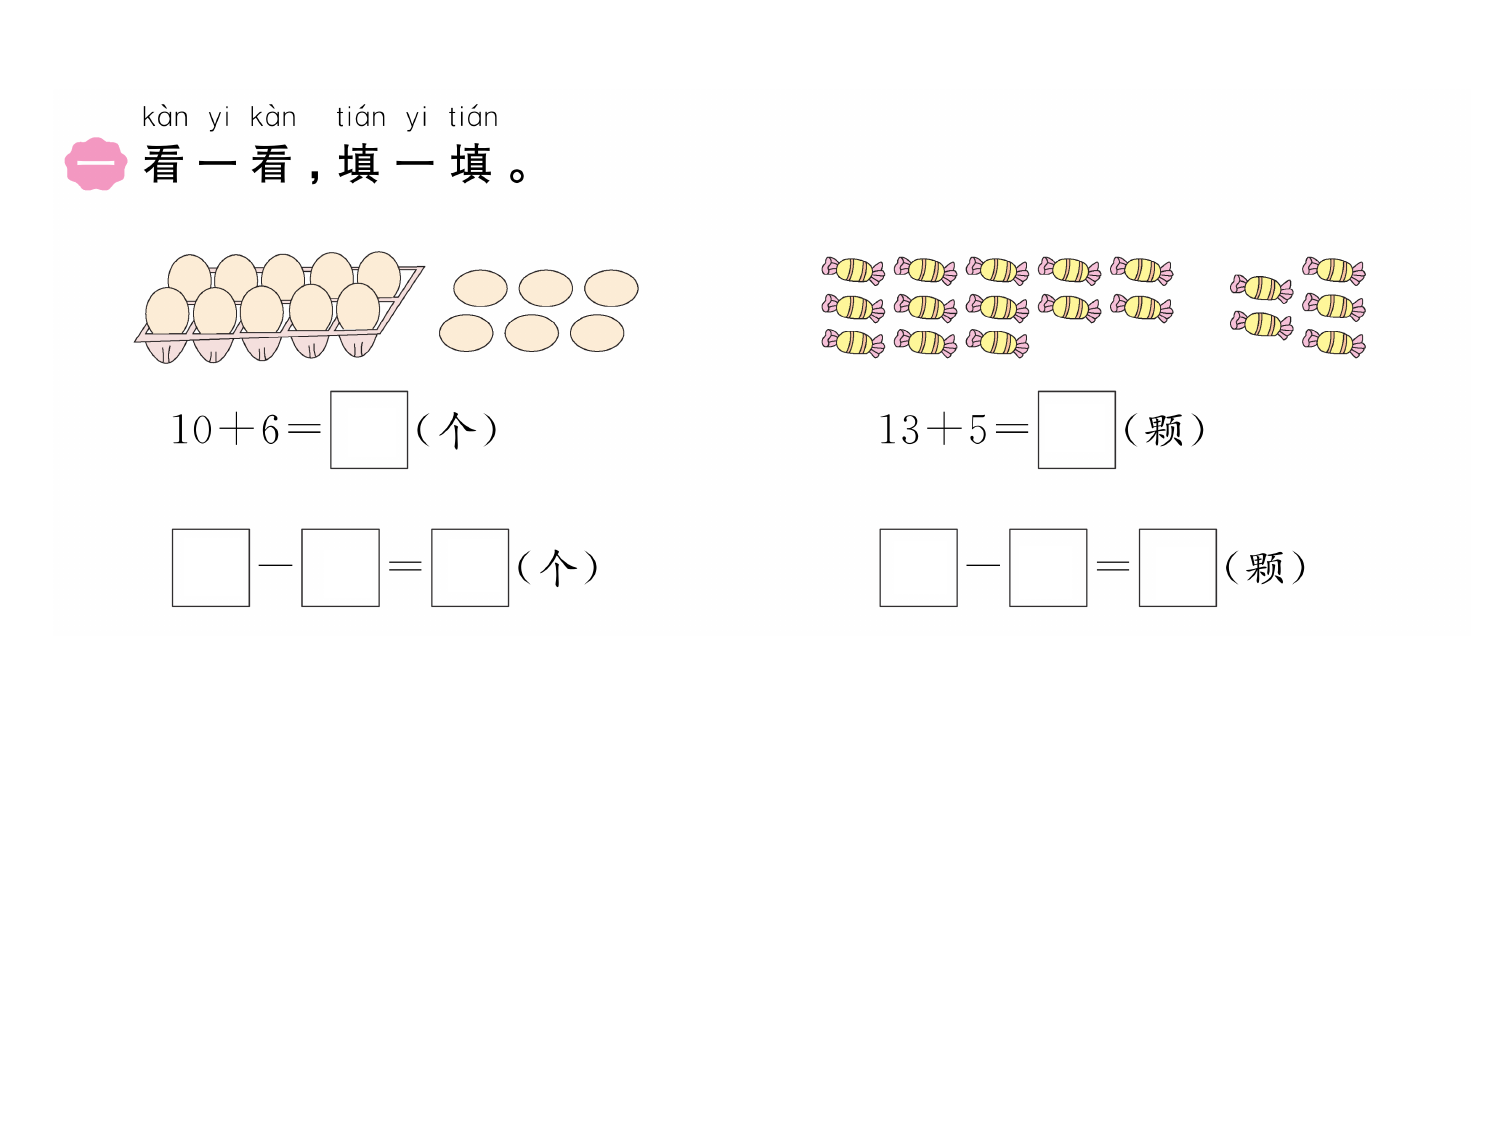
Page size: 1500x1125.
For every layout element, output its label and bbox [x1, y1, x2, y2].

picture [52, 89, 1471, 636]
